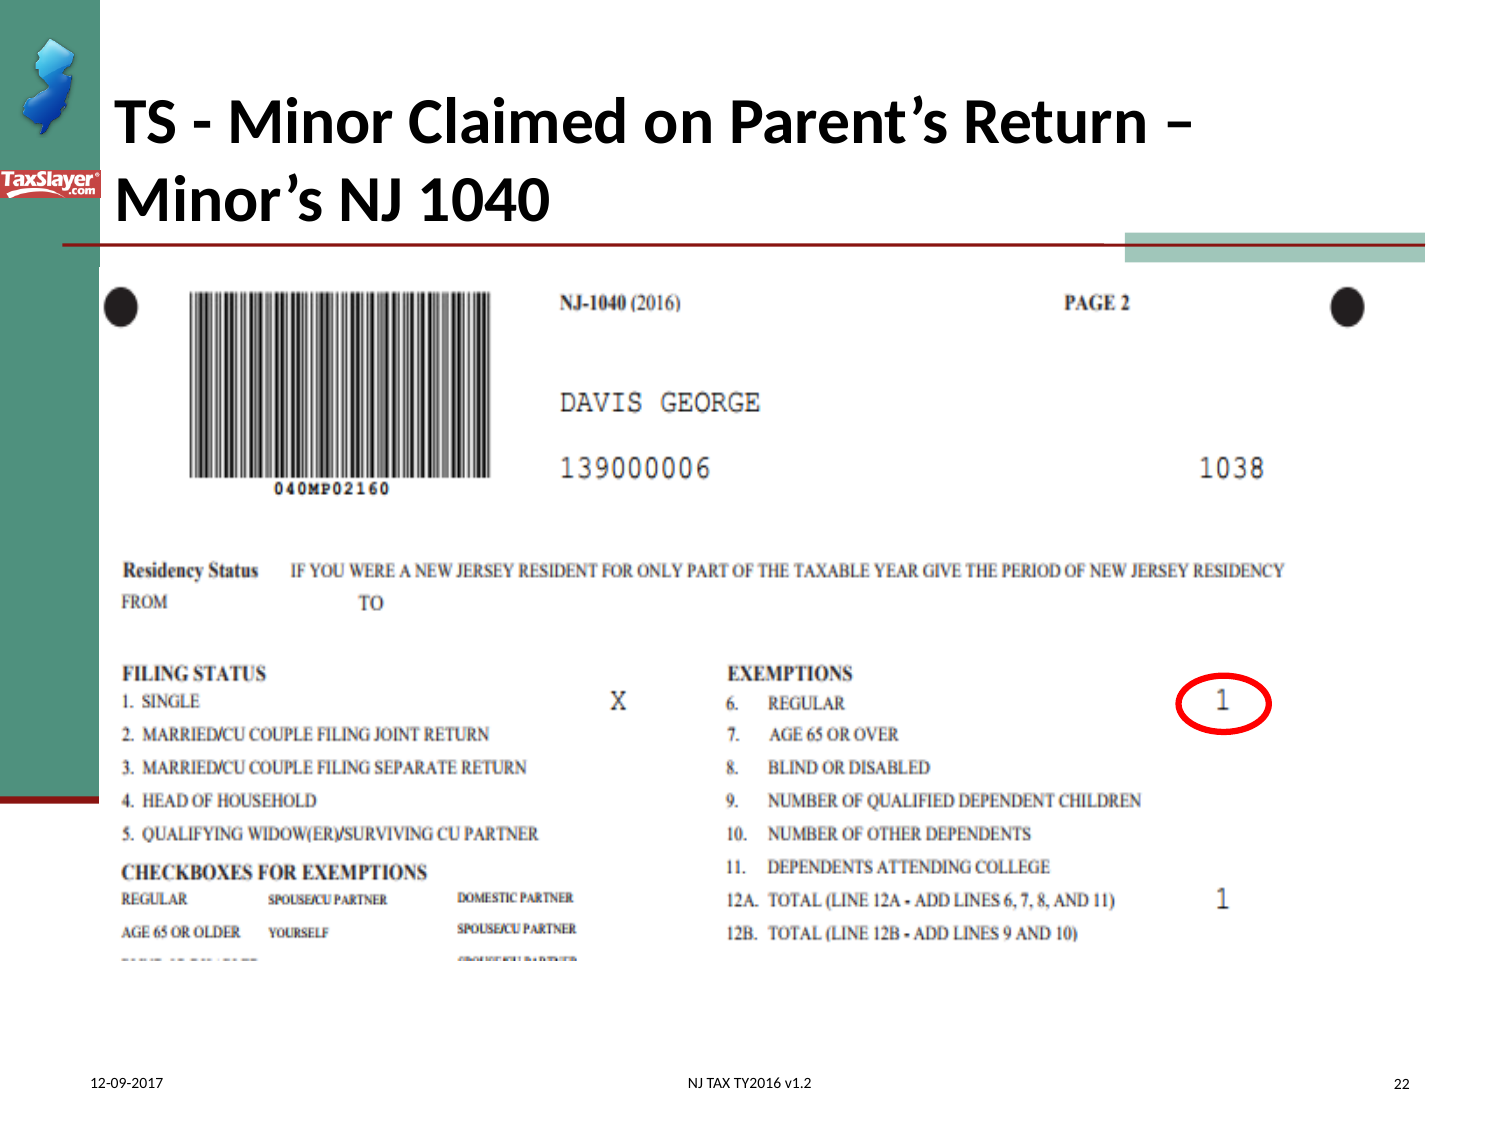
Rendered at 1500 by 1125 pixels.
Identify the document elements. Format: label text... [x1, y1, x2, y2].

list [99, 267, 1379, 962]
title TS - Minor Claimed on Parent’s Return – Minor’s NJ 1040 [99, 62, 1425, 250]
slide_number 22 [1112, 1049, 1426, 1101]
footer NJ TAX TY2016 v1.2 [496, 1050, 1004, 1100]
picture [0, 36, 101, 138]
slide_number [74, 1049, 401, 1100]
picture [0, 170, 101, 198]
